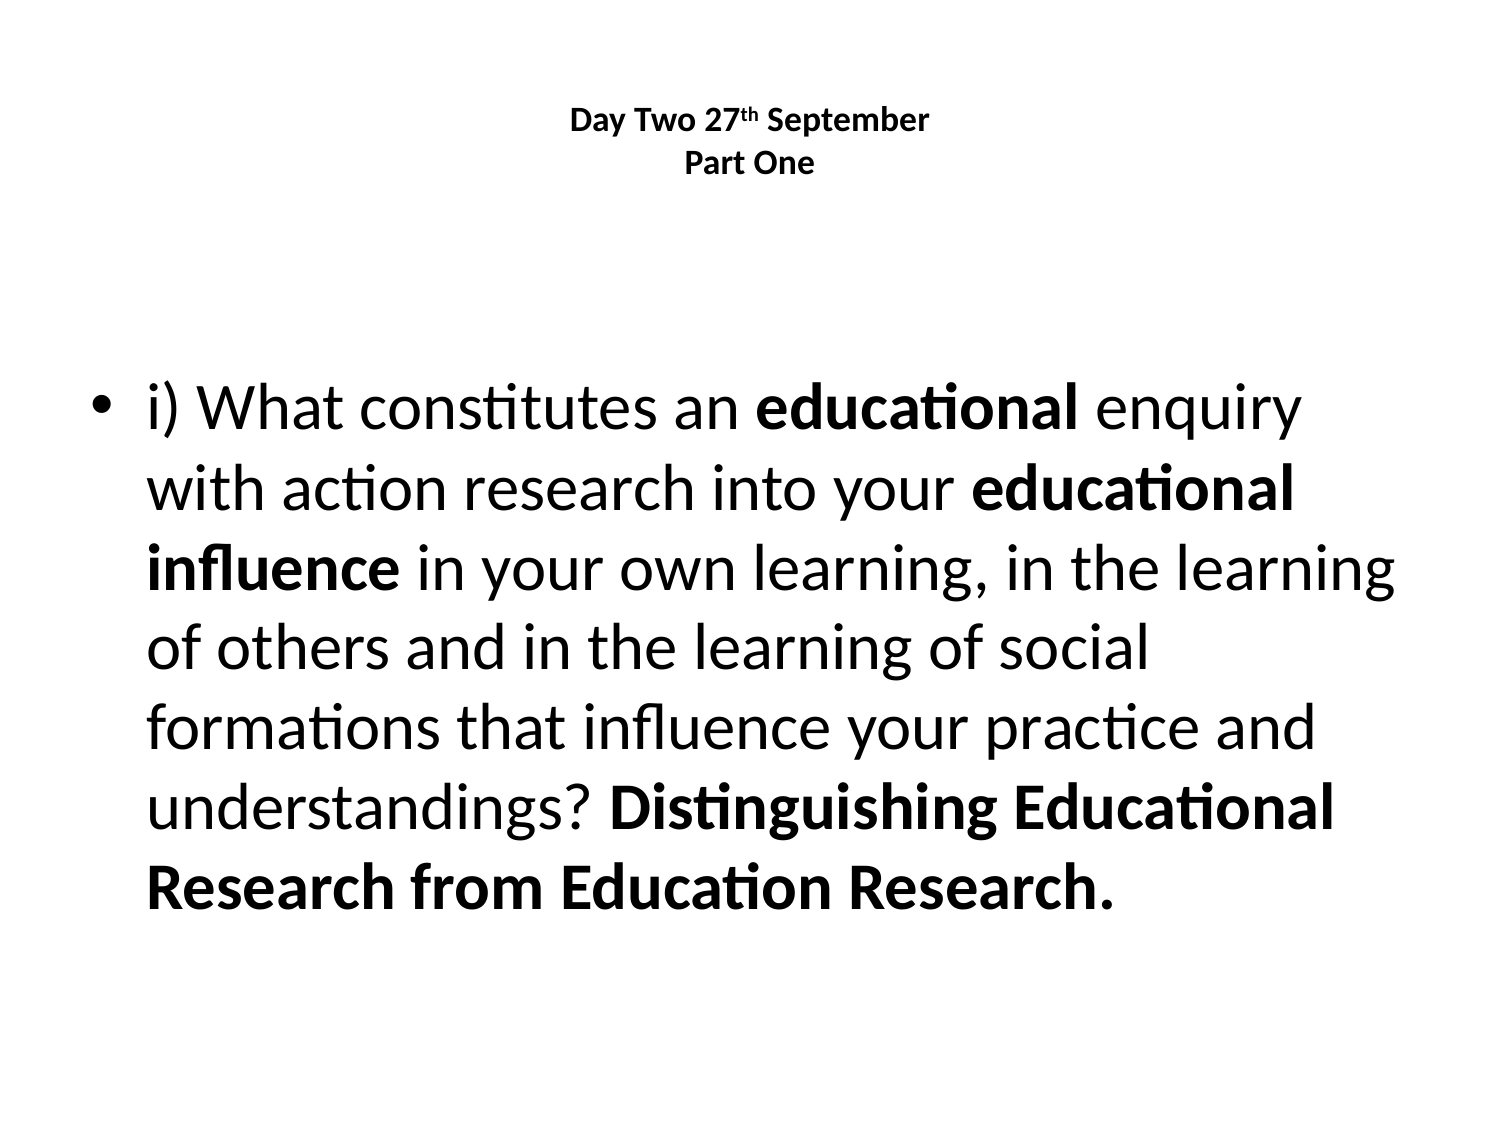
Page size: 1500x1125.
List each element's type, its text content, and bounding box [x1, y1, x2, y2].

title Day Two 27th September Part One [75, 45, 1425, 233]
list i) What constitutes an educational enquiry with action research into your educational influence in your own learning, in the learning of others and in the learning of social formations that influence your practice and understandings? Distinguishing Educational Research from Education Research. [75, 262, 1425, 1005]
